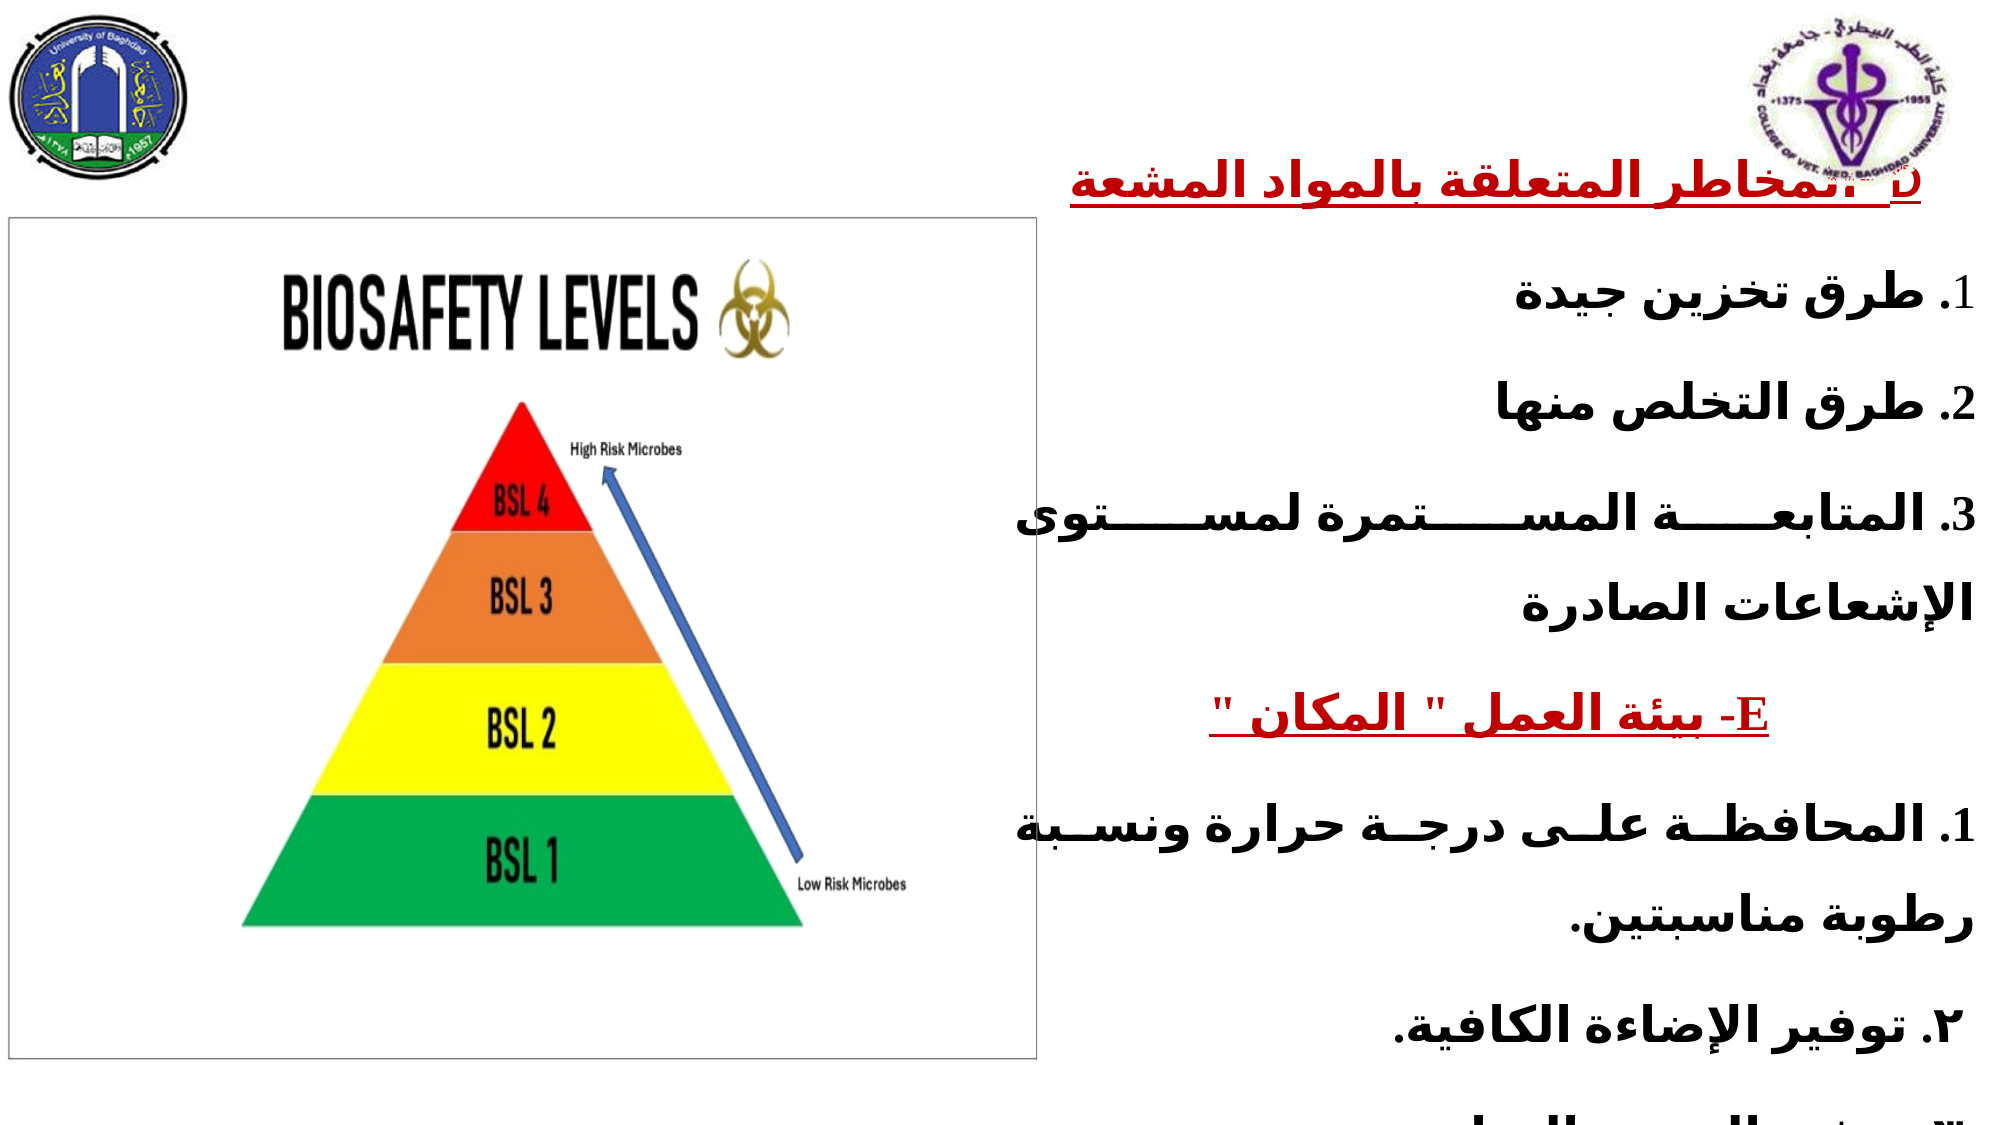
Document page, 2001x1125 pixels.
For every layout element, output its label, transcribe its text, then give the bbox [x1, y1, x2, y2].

picture [8, 13, 188, 182]
picture [1702, 0, 1996, 235]
picture [2, 207, 1042, 1072]
text_box D -المخاطر المتعلقة بالمواد المشعة 1. طرق تخزين جيدة 2. طرق التخلص منها 3. المتابعة المستمرة لمستوى الإشعاعات الصادرة E- بيئة العمل " المكان " 1. المحافظة على درجة حرارة ونسبة رطوبة مناسبتين. ۲. توفير الإضاءة الكافية. ٣. توفير التهوية المناسبة. 4. وجود کواتم للصوت حول الأجهزة التي تنتج الضوضاء. [999, 110, 1992, 1125]
